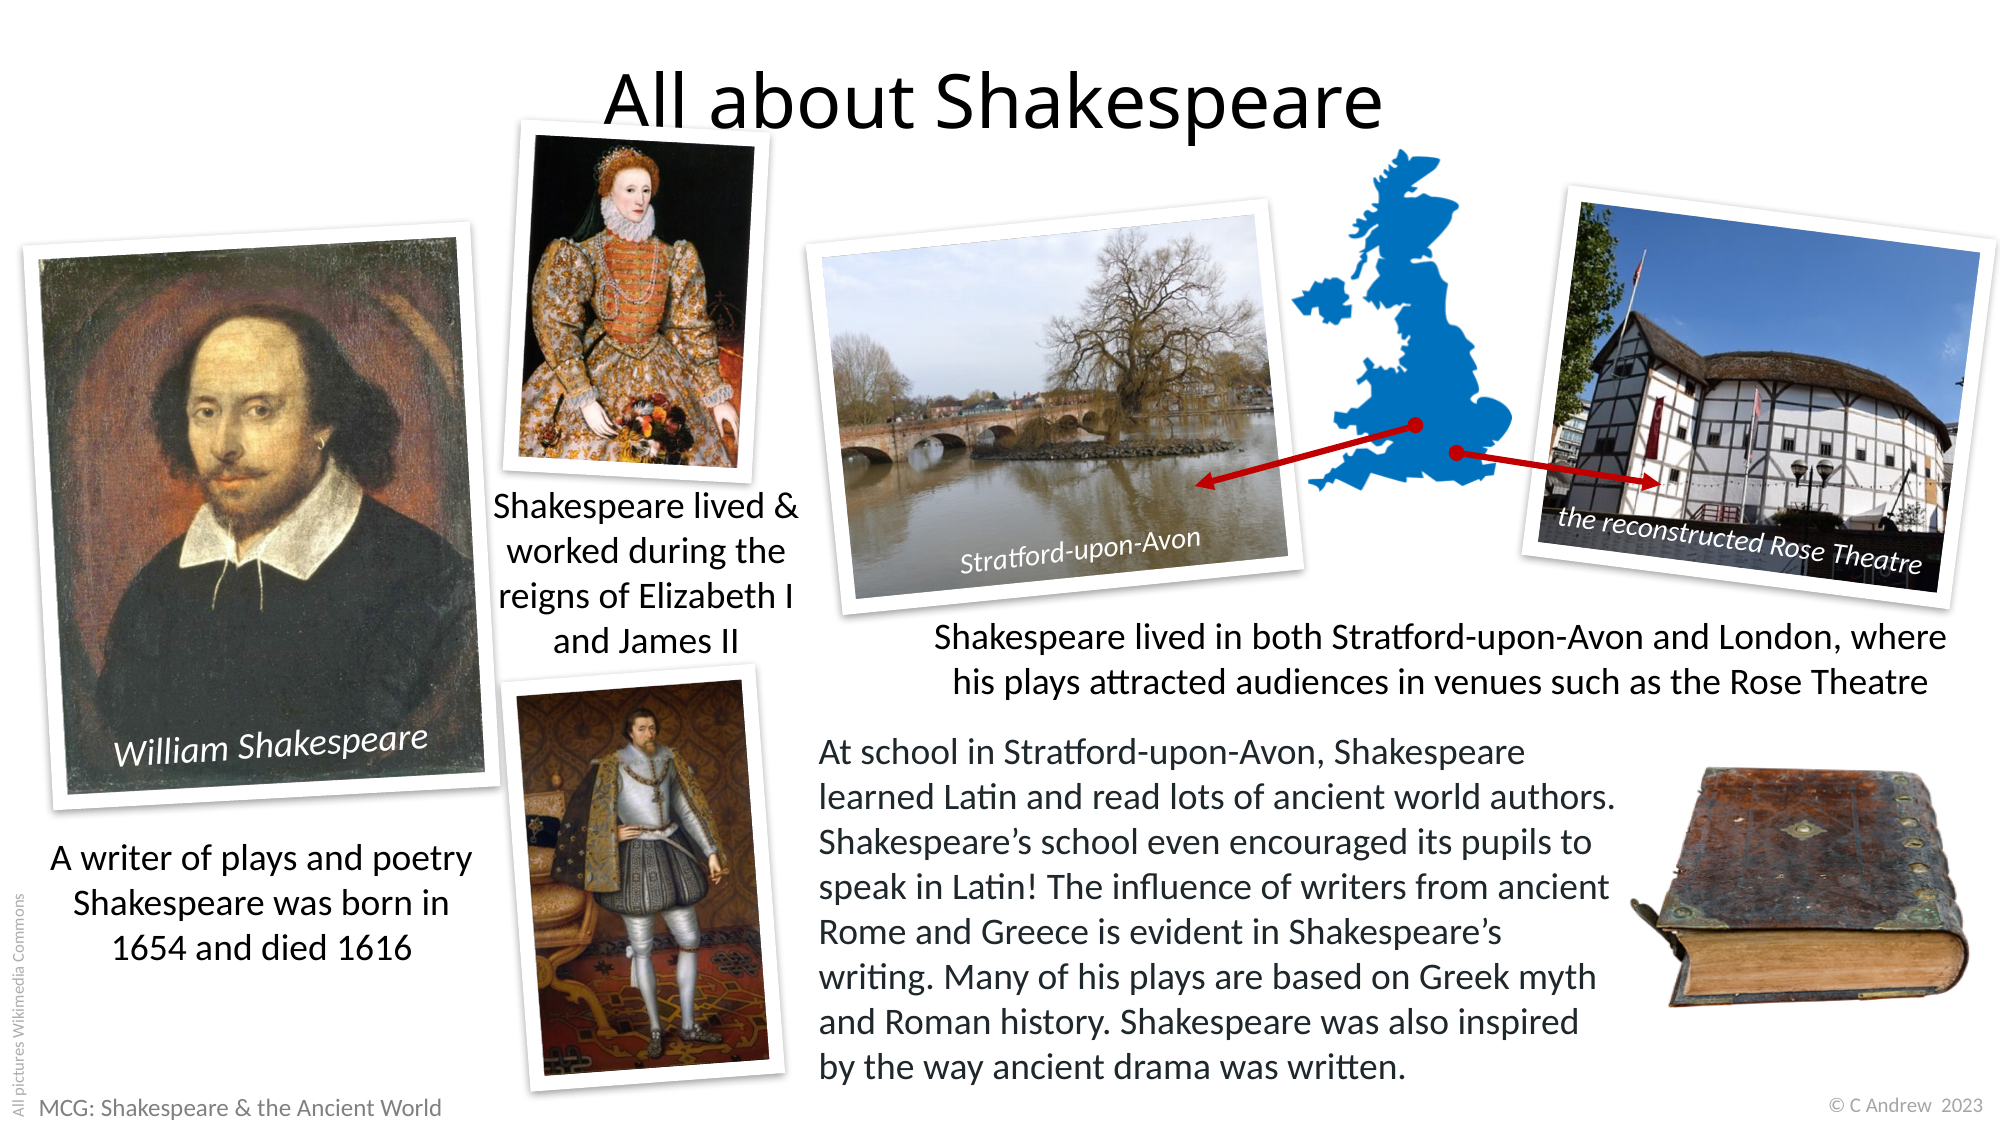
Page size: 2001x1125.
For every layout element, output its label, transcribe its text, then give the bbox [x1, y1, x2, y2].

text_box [818, 149, 1976, 711]
text_box MCG: Shakespeare & the Ancient World [23, 1087, 635, 1121]
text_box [9, 247, 533, 978]
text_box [471, 140, 822, 1069]
picture [544, 1069, 625, 1075]
picture [536, 135, 615, 140]
picture [288, 237, 456, 247]
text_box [803, 719, 2000, 1099]
picture [1976, 253, 1980, 278]
title All about Shakespeare [389, 30, 1599, 177]
text_box All pictures Wikimedia Commons [0, 825, 35, 1125]
